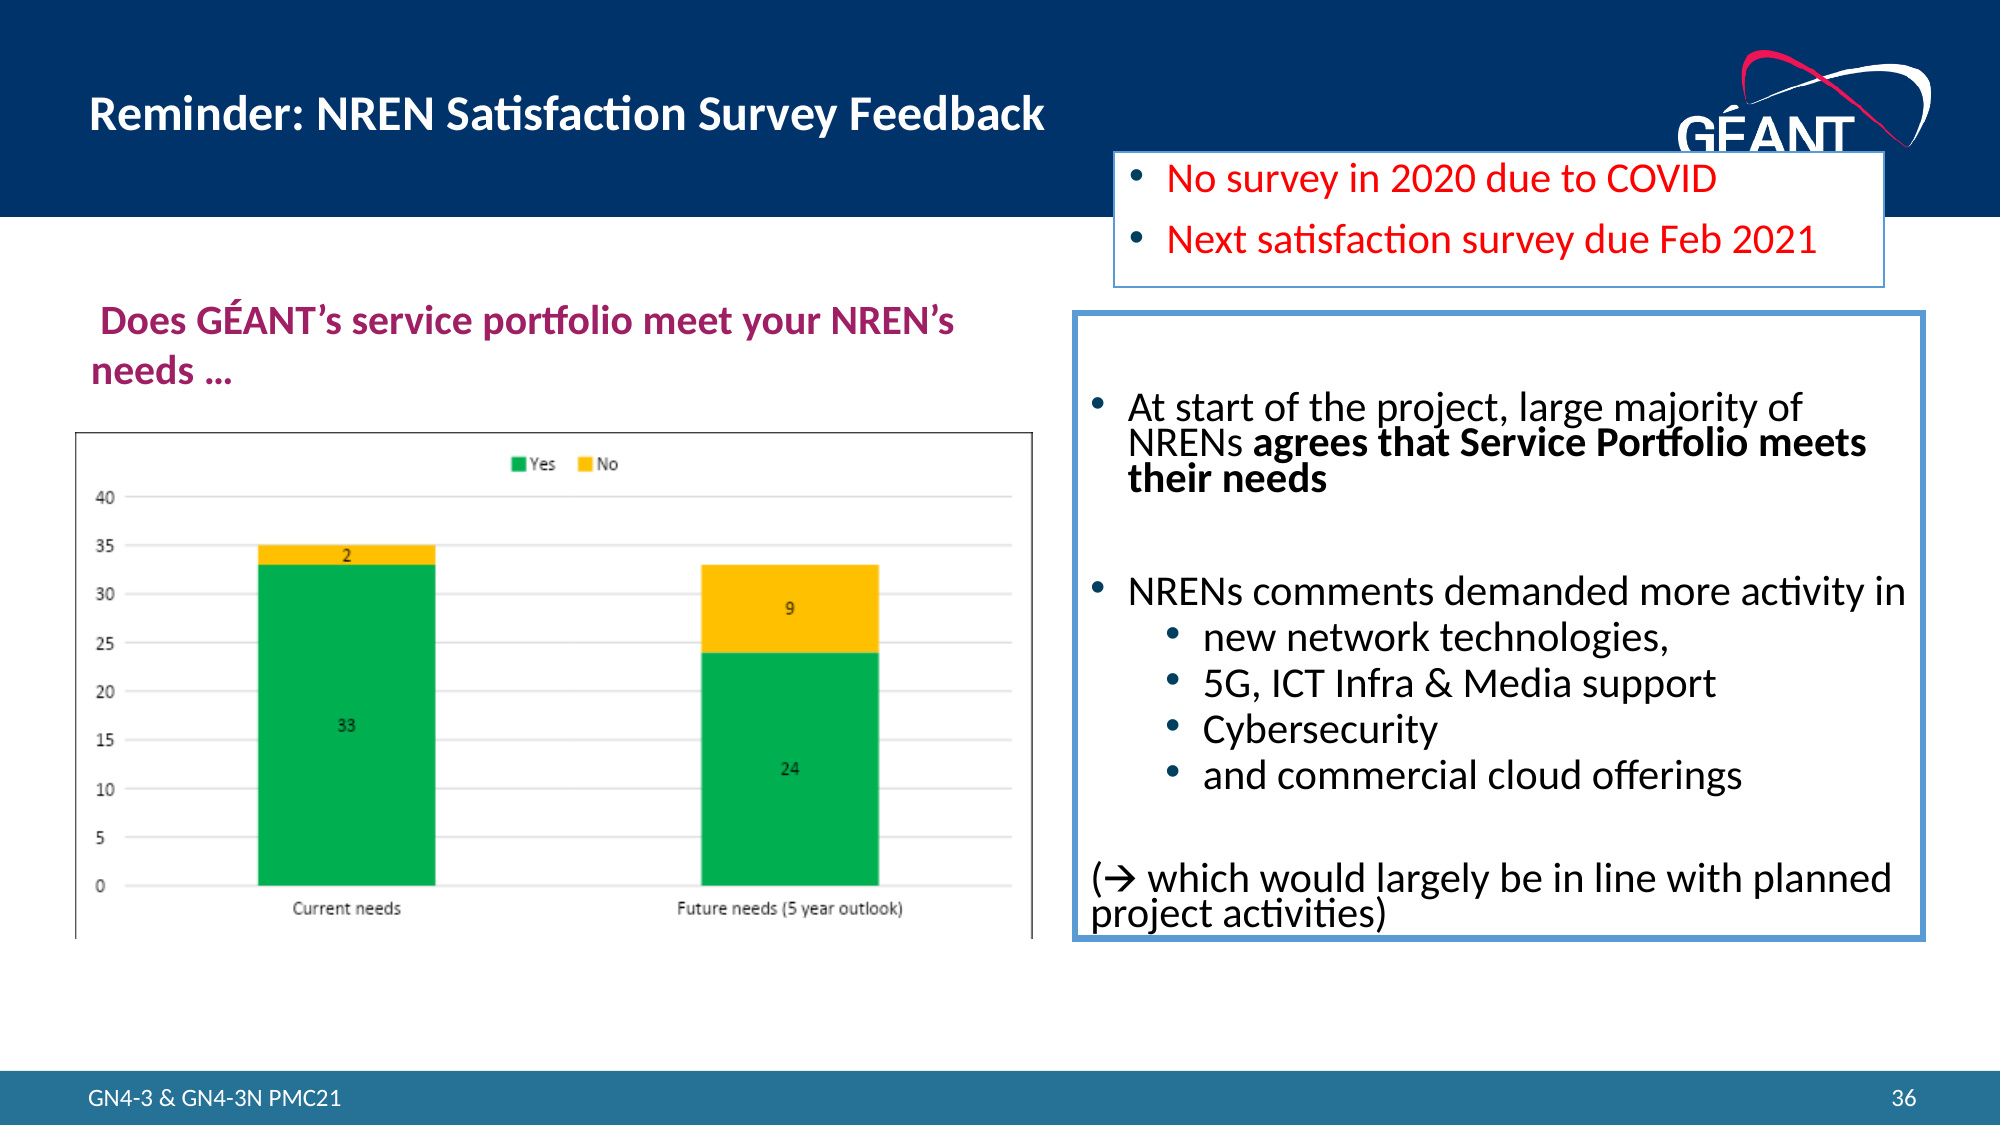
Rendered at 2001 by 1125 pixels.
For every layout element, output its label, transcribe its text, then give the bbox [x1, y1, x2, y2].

text_box Does GÉANT’s service portfolio meet your NREN’s needs … [75, 284, 1000, 401]
picture [75, 432, 1034, 939]
text_box No survey in 2020 due to COVID Next satisfaction survey due Feb 2021 [1114, 152, 1885, 288]
picture [1678, 50, 1931, 159]
text_box At start of the project, large majority of NRENs agrees that Service Portfolio meets their needs NRENs comments demanded more activity in new network technologies, 5G, ICT Infra & Media support Cybersecurity and commercial cloud offerings (🡪 which would largely be in line with planned project activities) [1075, 313, 1924, 939]
title Reminder: NREN Satisfaction Survey Feedback [74, 33, 1613, 188]
slide_number ‹#› [1876, 1070, 1970, 1123]
